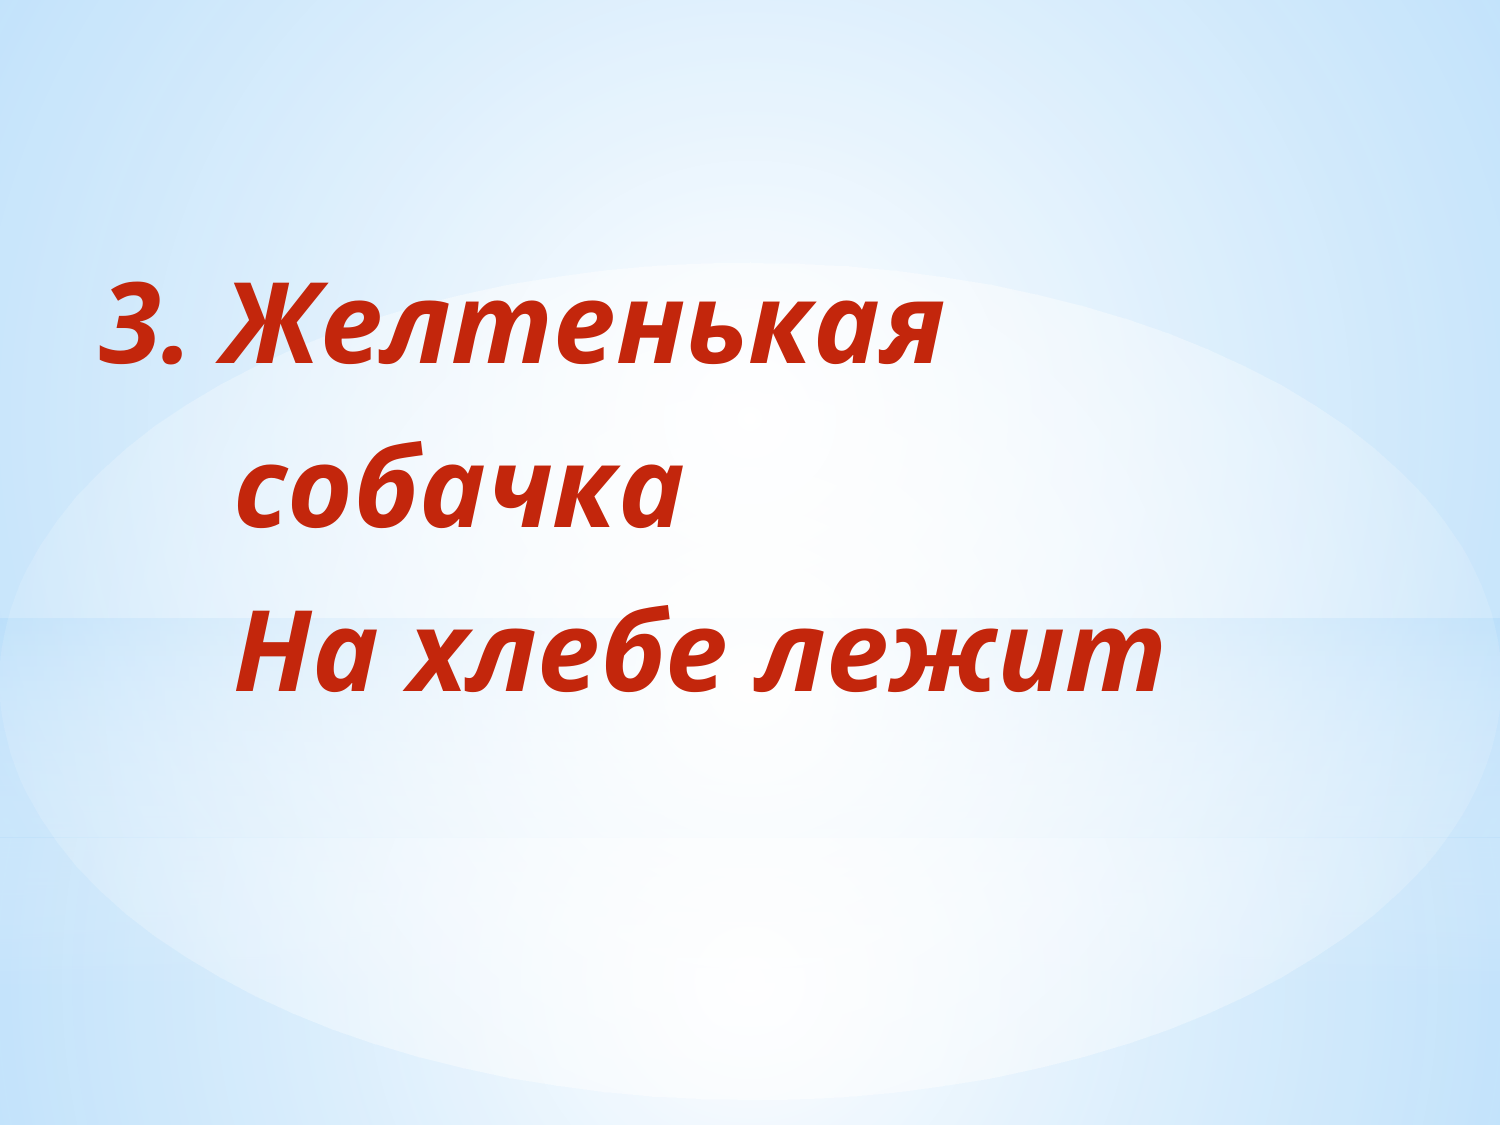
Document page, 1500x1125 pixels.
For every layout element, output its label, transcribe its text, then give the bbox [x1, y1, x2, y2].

list 3. Желтенькая собачка На хлебе лежит [64, 243, 1447, 814]
